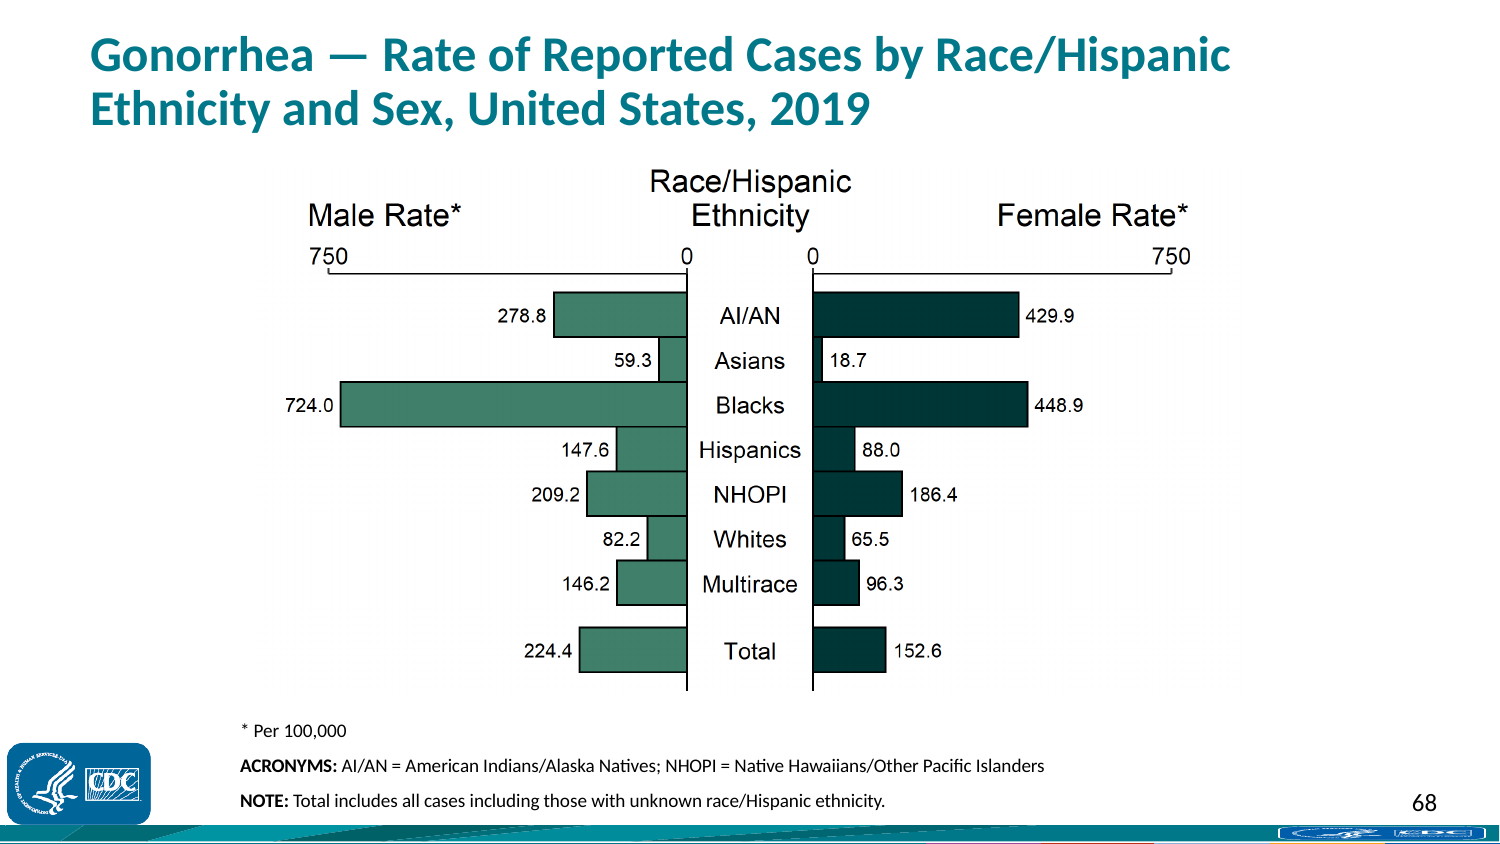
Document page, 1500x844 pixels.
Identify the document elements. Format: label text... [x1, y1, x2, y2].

list * Per 100,000 ACRONYMS: AI/AN = American Indians/Alaska Natives; NHOPI = Native Hawaiians/Other Pacific Islanders NOTE: Total includes all cases including those with unknown race/Hispanic ethnicity. [225, 714, 1275, 820]
picture [5, 741, 152, 826]
title Gonorrhea — Rate of Reported Cases by Race/Hispanic Ethnicity and Sex, United States, 2019 [75, 19, 1425, 144]
picture [258, 166, 1242, 694]
